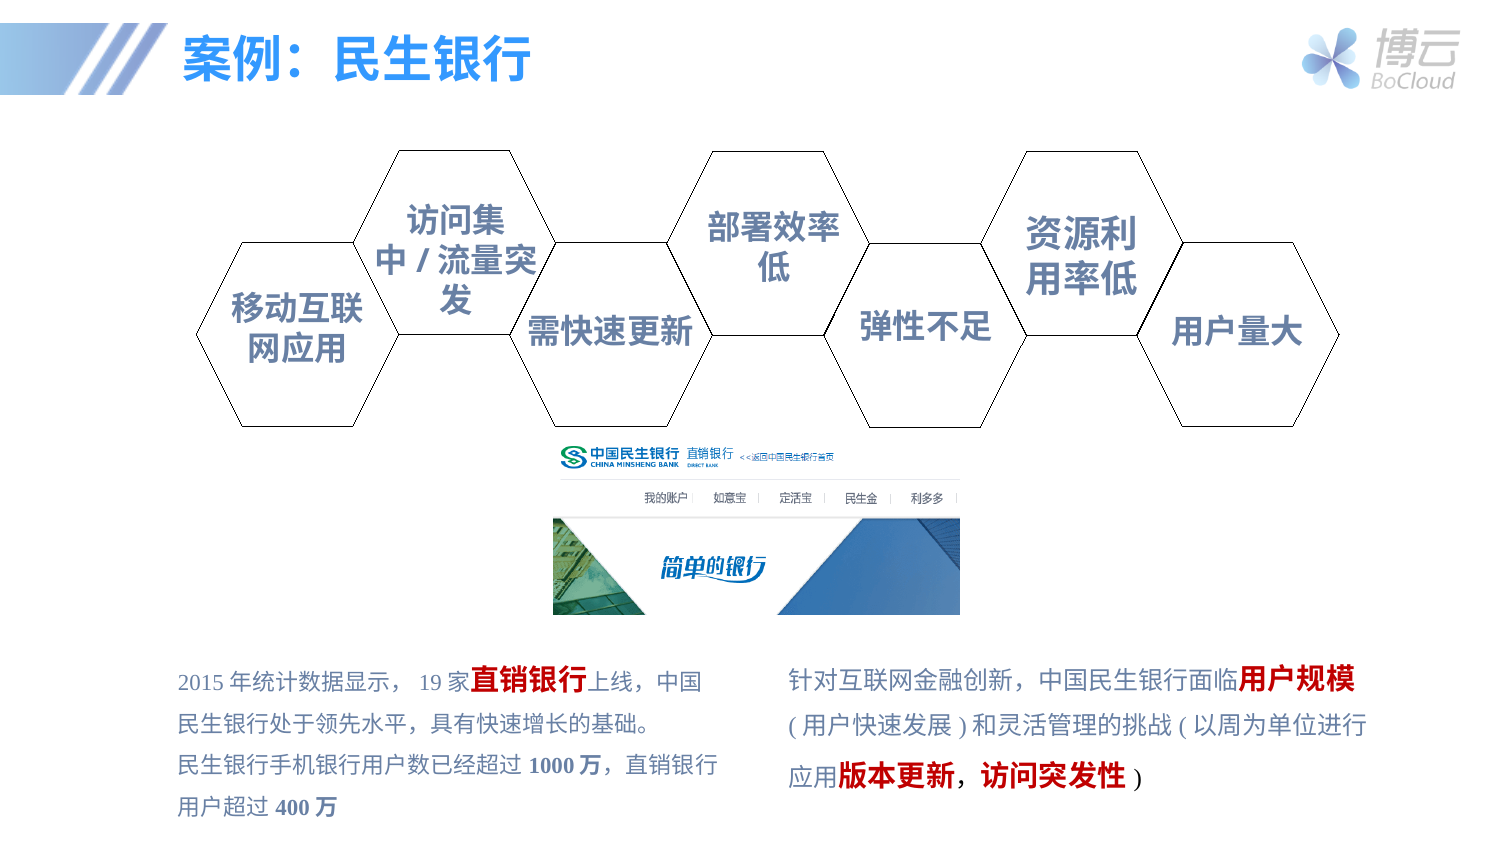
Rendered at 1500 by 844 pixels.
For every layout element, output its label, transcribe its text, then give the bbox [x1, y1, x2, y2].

text_box 2015年统计数据显示，19家直销银行上线，中国民生银行处于领先水平，具有快速增长的基础。 民生银行手机银行用户数已经超过1000万，直销银行用户超过400万 [163, 642, 736, 822]
picture [553, 437, 960, 616]
picture [0, 23, 168, 95]
title 案例：民生银行 [166, 21, 1305, 94]
picture [1281, 18, 1483, 99]
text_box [195, 149, 1340, 428]
text_box 针对互联网金融创新，中国民生银行面临用户规模(用户快速发展)和灵活管理的挑战(以周为单位进行应用版本更新，访问突发性) [773, 651, 1401, 784]
